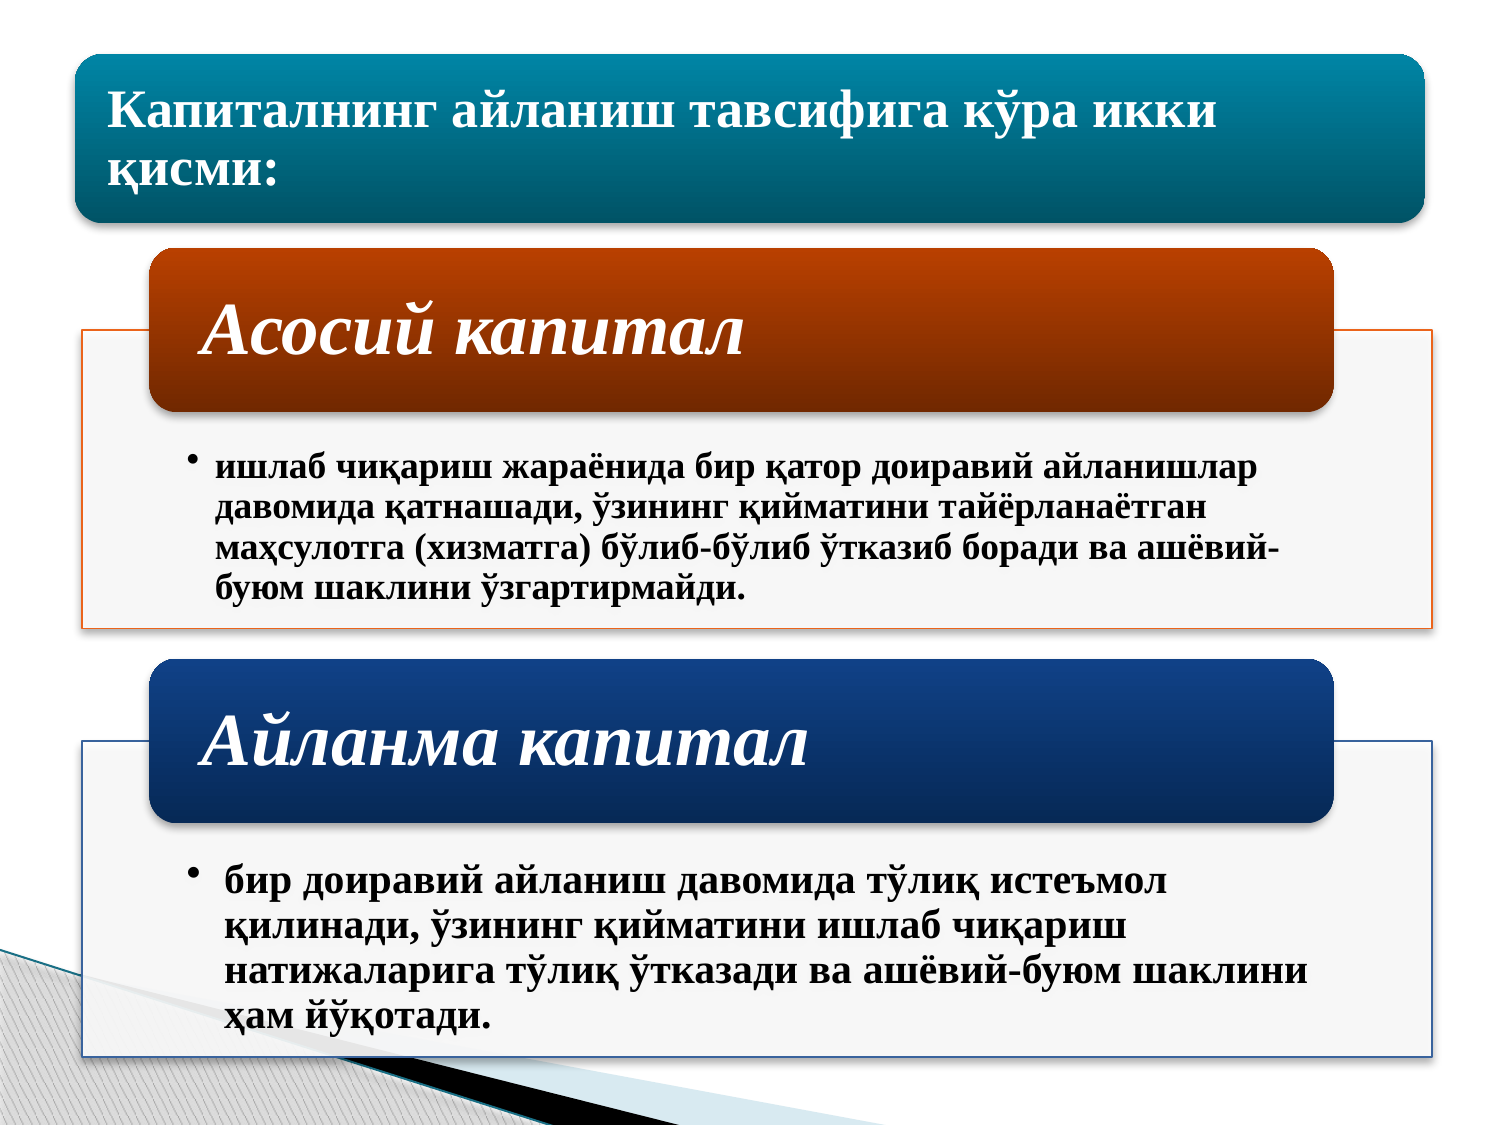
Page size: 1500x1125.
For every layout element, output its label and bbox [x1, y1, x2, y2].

text_box [74, 44, 1426, 233]
list [81, 245, 1433, 1060]
